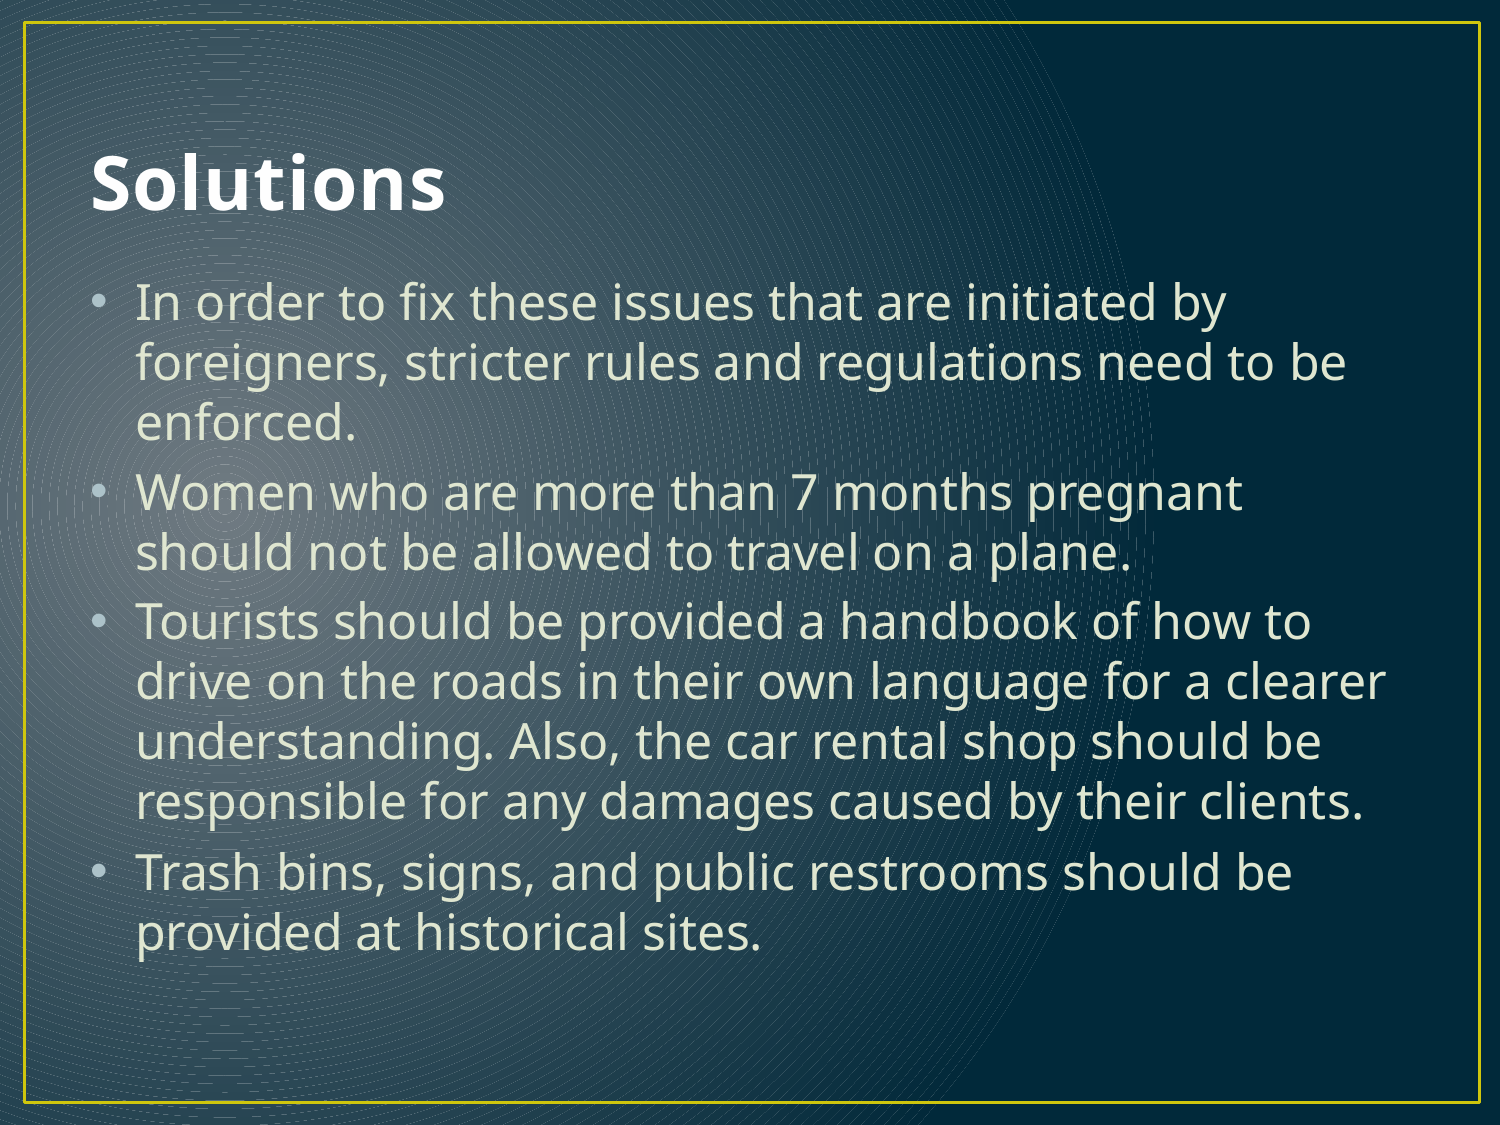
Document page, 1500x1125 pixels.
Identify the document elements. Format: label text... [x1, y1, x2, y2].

title Solutions [75, 45, 1425, 233]
list In order to fix these issues that are initiated by foreigners, stricter rules and regulations need to be enforced. Women who are more than 7 months pregnant should not be allowed to travel on a plane. Tourists should be provided a handbook of how to drive on the roads in their own language for a clearer understanding. Also, the car rental shop should be responsible for any damages caused by their clients. Trash bins, signs, and public restrooms should be provided at historical sites. [75, 262, 1425, 1005]
